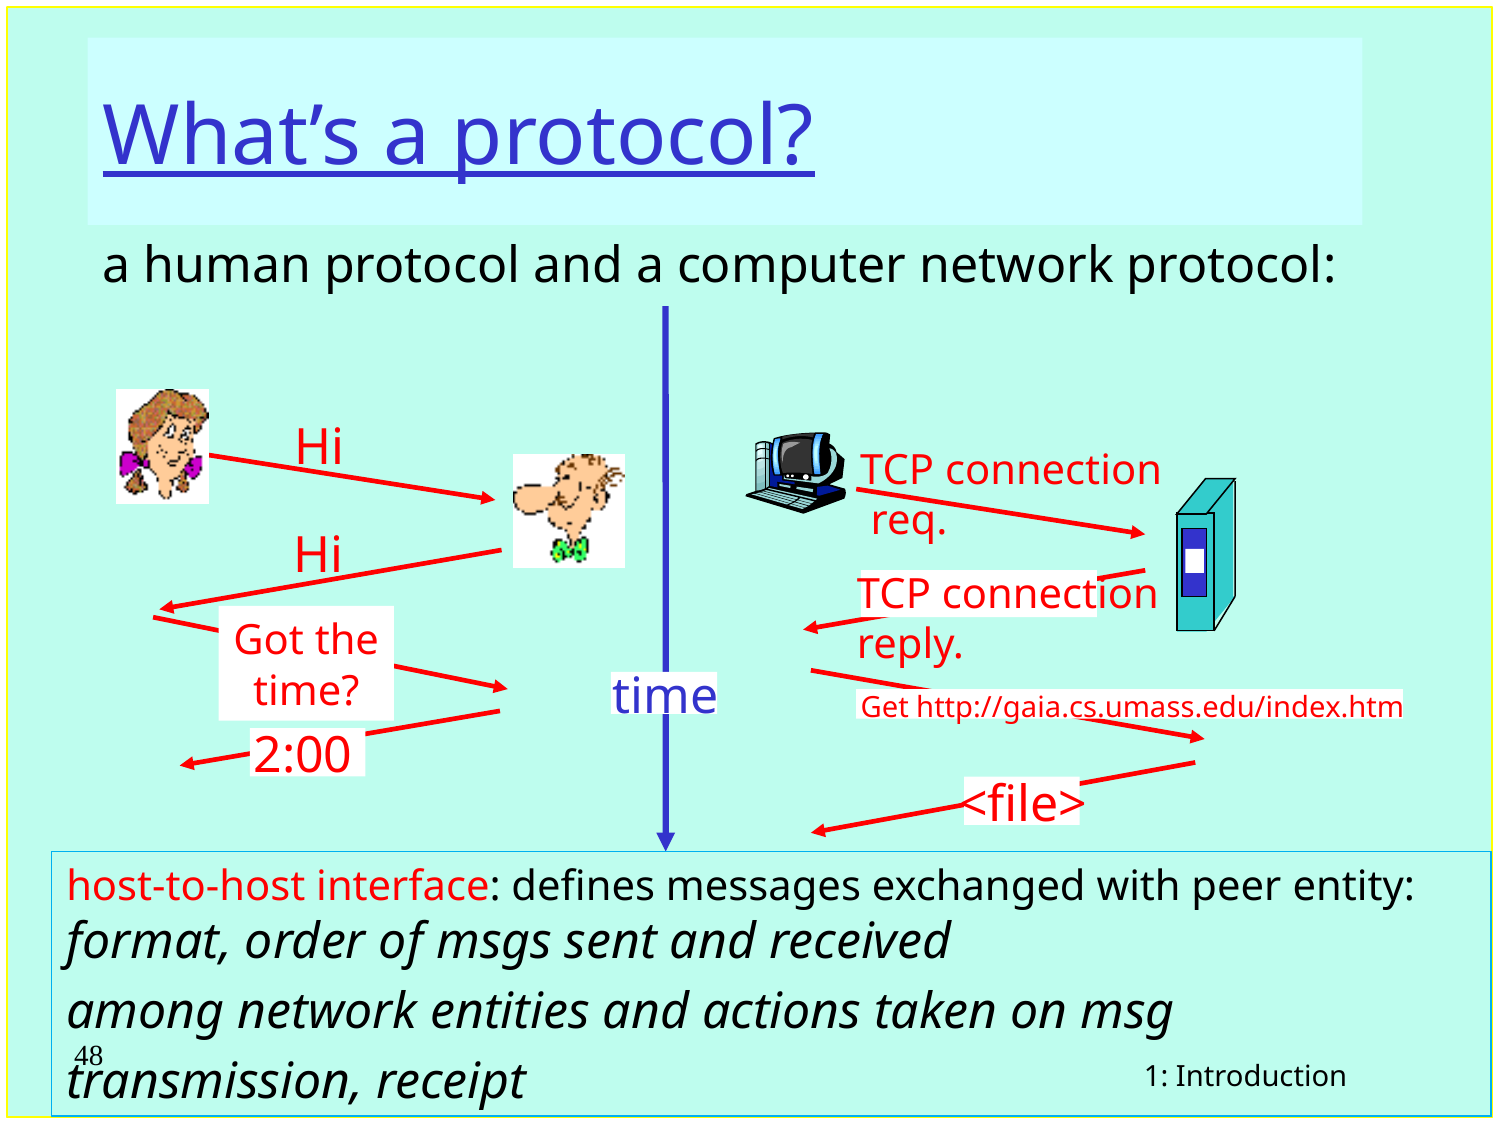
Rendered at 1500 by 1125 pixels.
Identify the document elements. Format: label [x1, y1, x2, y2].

text_box [745, 431, 848, 514]
text_box [948, 763, 1099, 839]
text_box [216, 605, 396, 722]
text_box [845, 558, 1170, 675]
text_box [845, 680, 1469, 732]
text_box [598, 655, 734, 732]
text_box [1176, 478, 1236, 632]
picture [6, 6, 1494, 1119]
text_box [234, 715, 372, 791]
